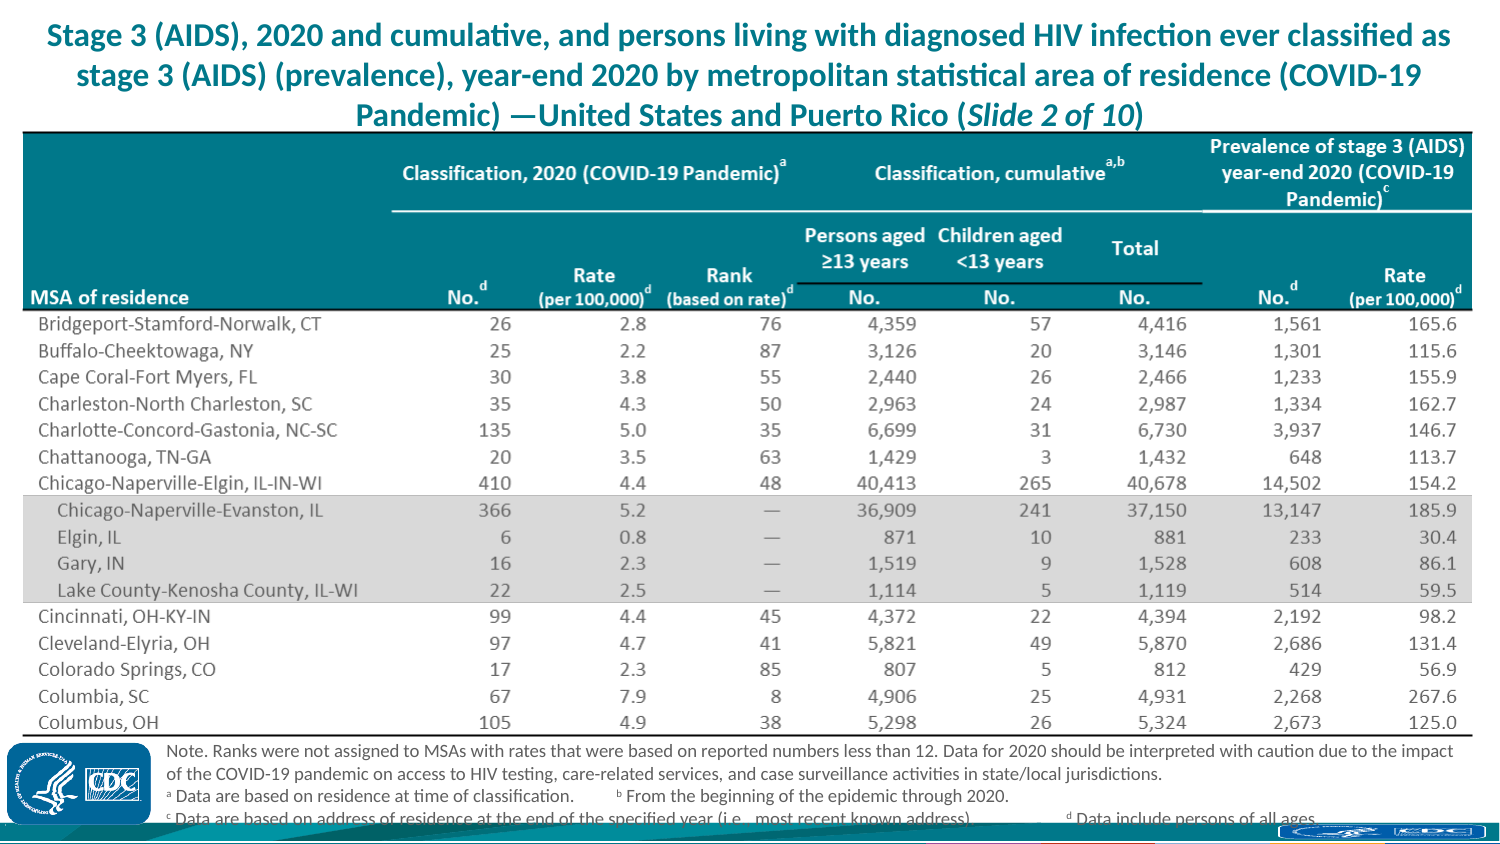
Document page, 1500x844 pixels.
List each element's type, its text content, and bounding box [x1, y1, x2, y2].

picture [34, 796, 56, 806]
picture [52, 767, 74, 803]
picture [5, 124, 1475, 826]
picture [89, 773, 135, 791]
picture [22, 801, 39, 812]
title Stage 3 (AIDS), 2020 and cumulative, and persons living with diagnosed HIV infection ever classified as stage 3 (AIDS) (prevalence), year-end 2020 by metropolitan statistical area of residence (COVID-19 Pandemic) —United States and Puerto Rico (Slide 2 of 10) [0, 0, 1500, 141]
text_box Note. Ranks were not assigned to MSAs with rates that were based on reported numbers less than 12. Data for 2020 should be interpreted with caution due to the impact of the COVID-19 pandemic on access to HIV testing, care-related services, and case surveillance activities in state/local jurisdictions. a Data are based on residence at time of classification. b From the beginning of the epidemic through 2020. c Data are based on address of residence at the end of the specified year (i.e., most recent known address). d Data include persons of all ages. [151, 756, 1475, 837]
picture [38, 762, 71, 793]
